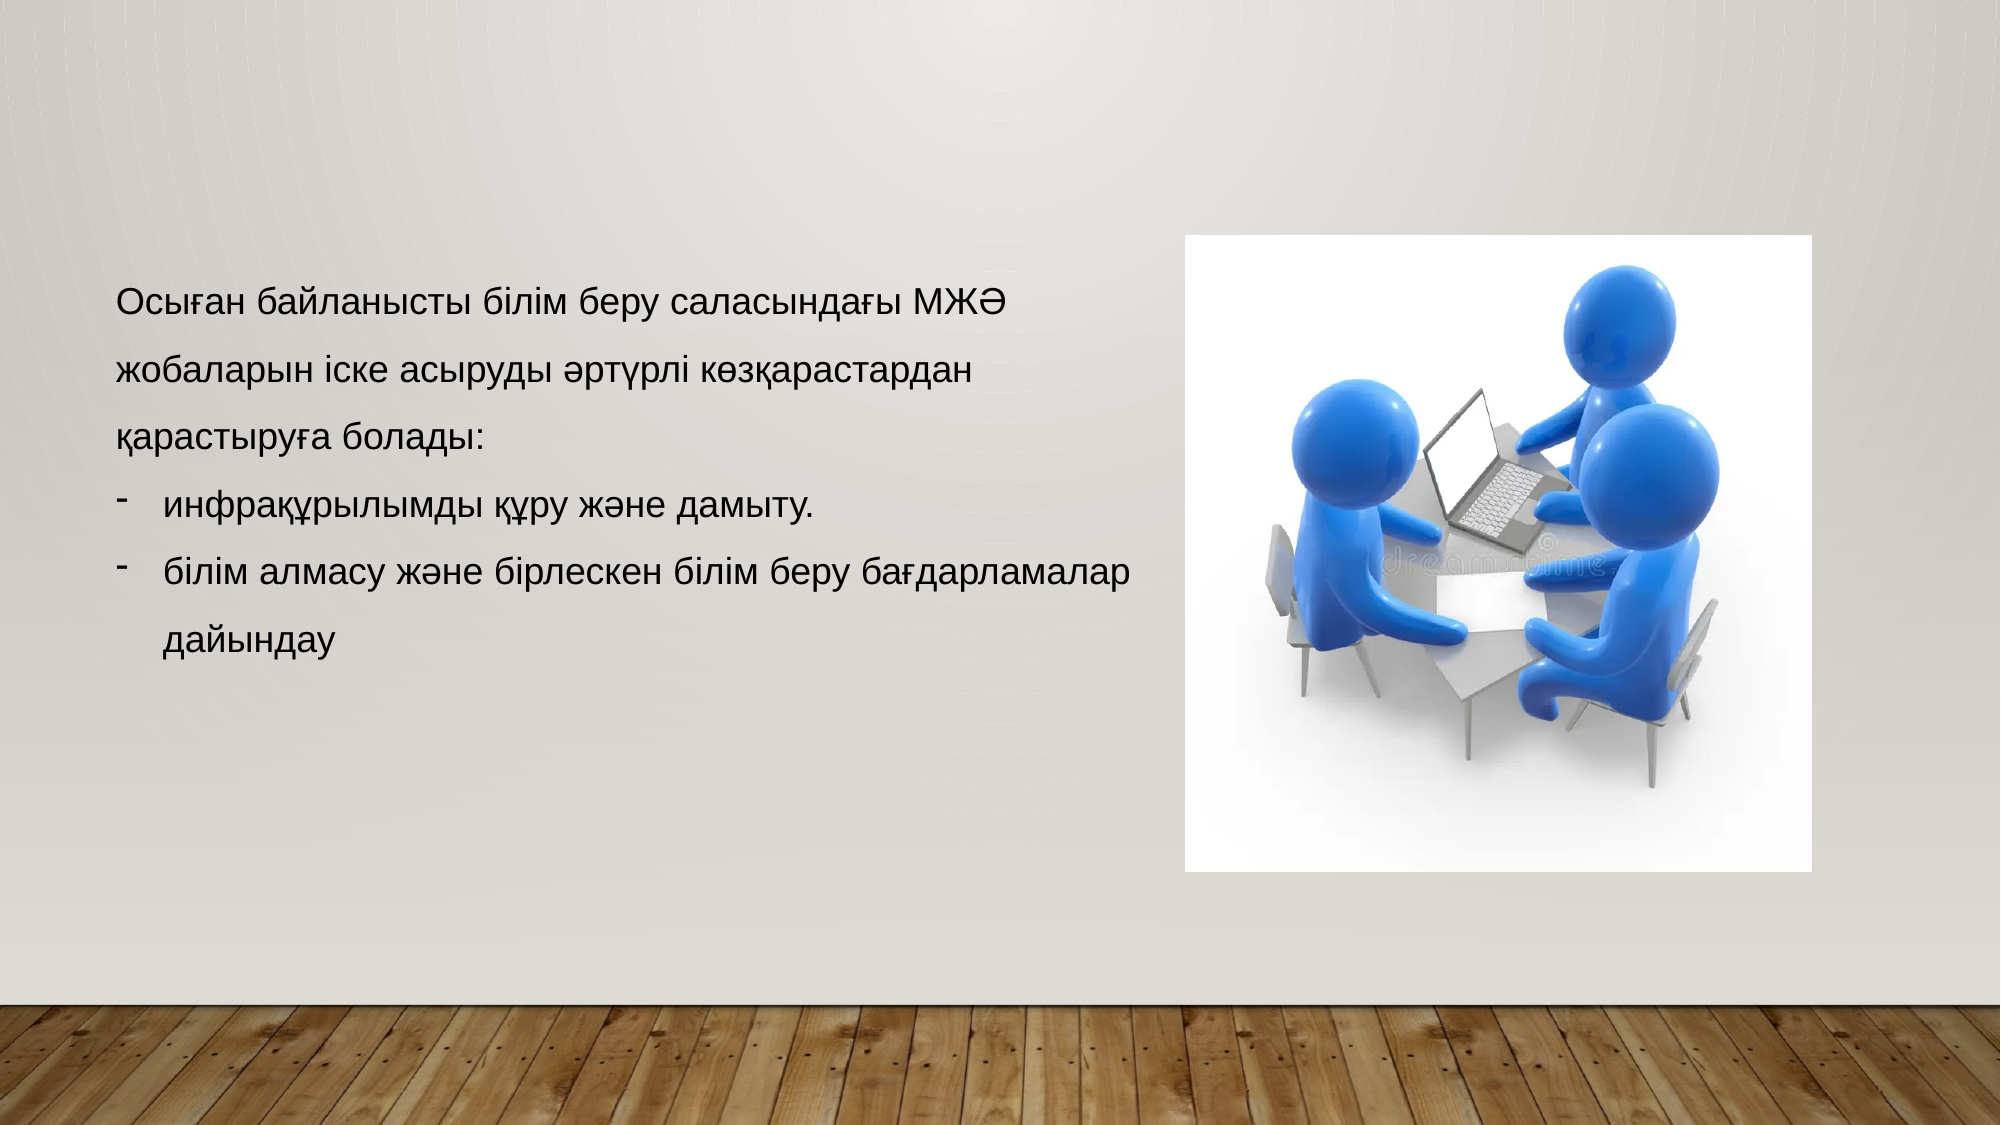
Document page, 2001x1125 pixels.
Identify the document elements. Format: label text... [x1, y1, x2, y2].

picture [1185, 234, 1812, 872]
picture [0, 1005, 2000, 1125]
text_box Осыған байланысты білім беру саласындағы МЖӘ жобаларын іске асыруды әртүрлі көзқарастардан қарастыруға болады: инфрақұрылымды құру және дамыту. білім алмасу және бірлескен білім беру бағдарламалар дайындау [101, 247, 1185, 780]
